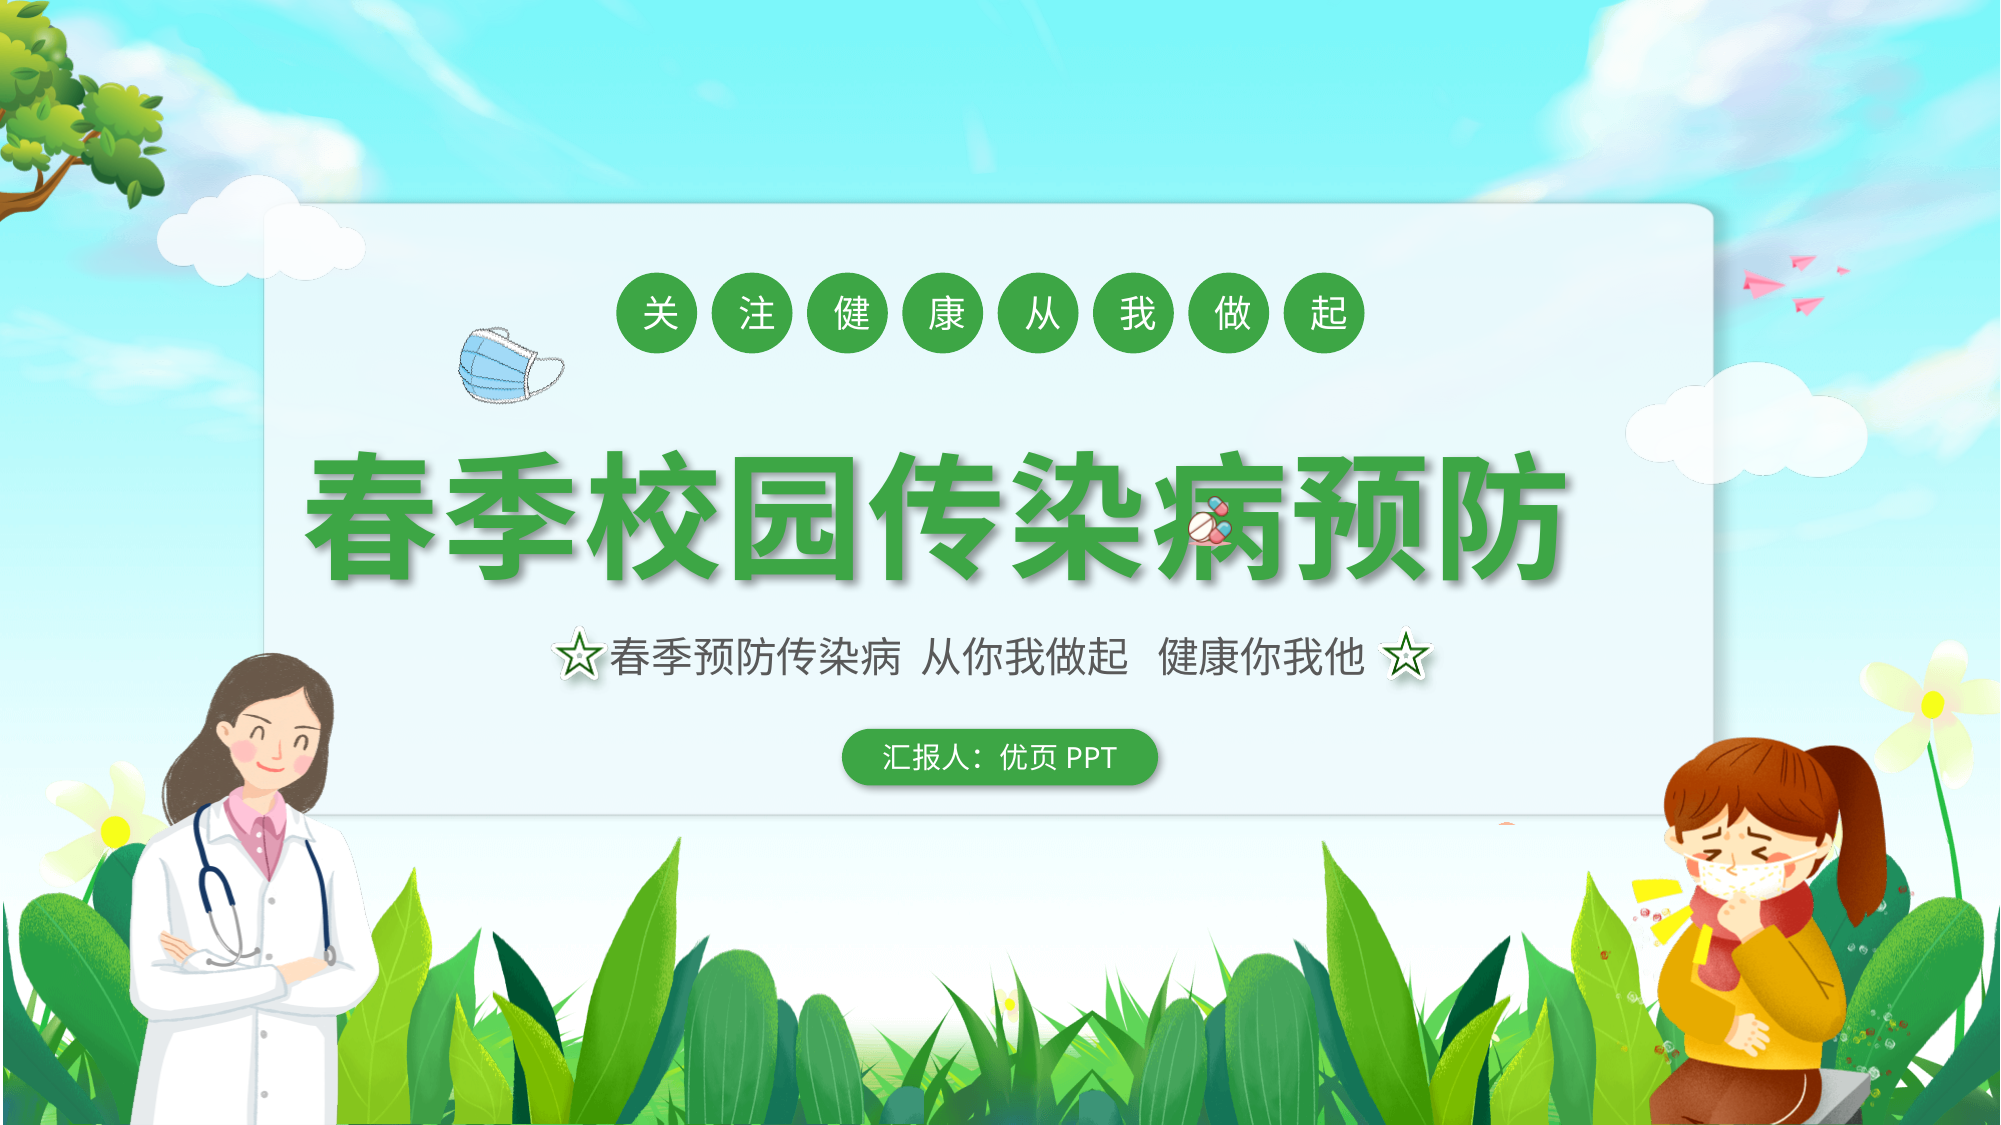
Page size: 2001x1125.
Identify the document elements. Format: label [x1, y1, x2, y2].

text_box [508, 577, 1468, 729]
text_box [616, 272, 1365, 354]
picture [0, 0, 2001, 1125]
